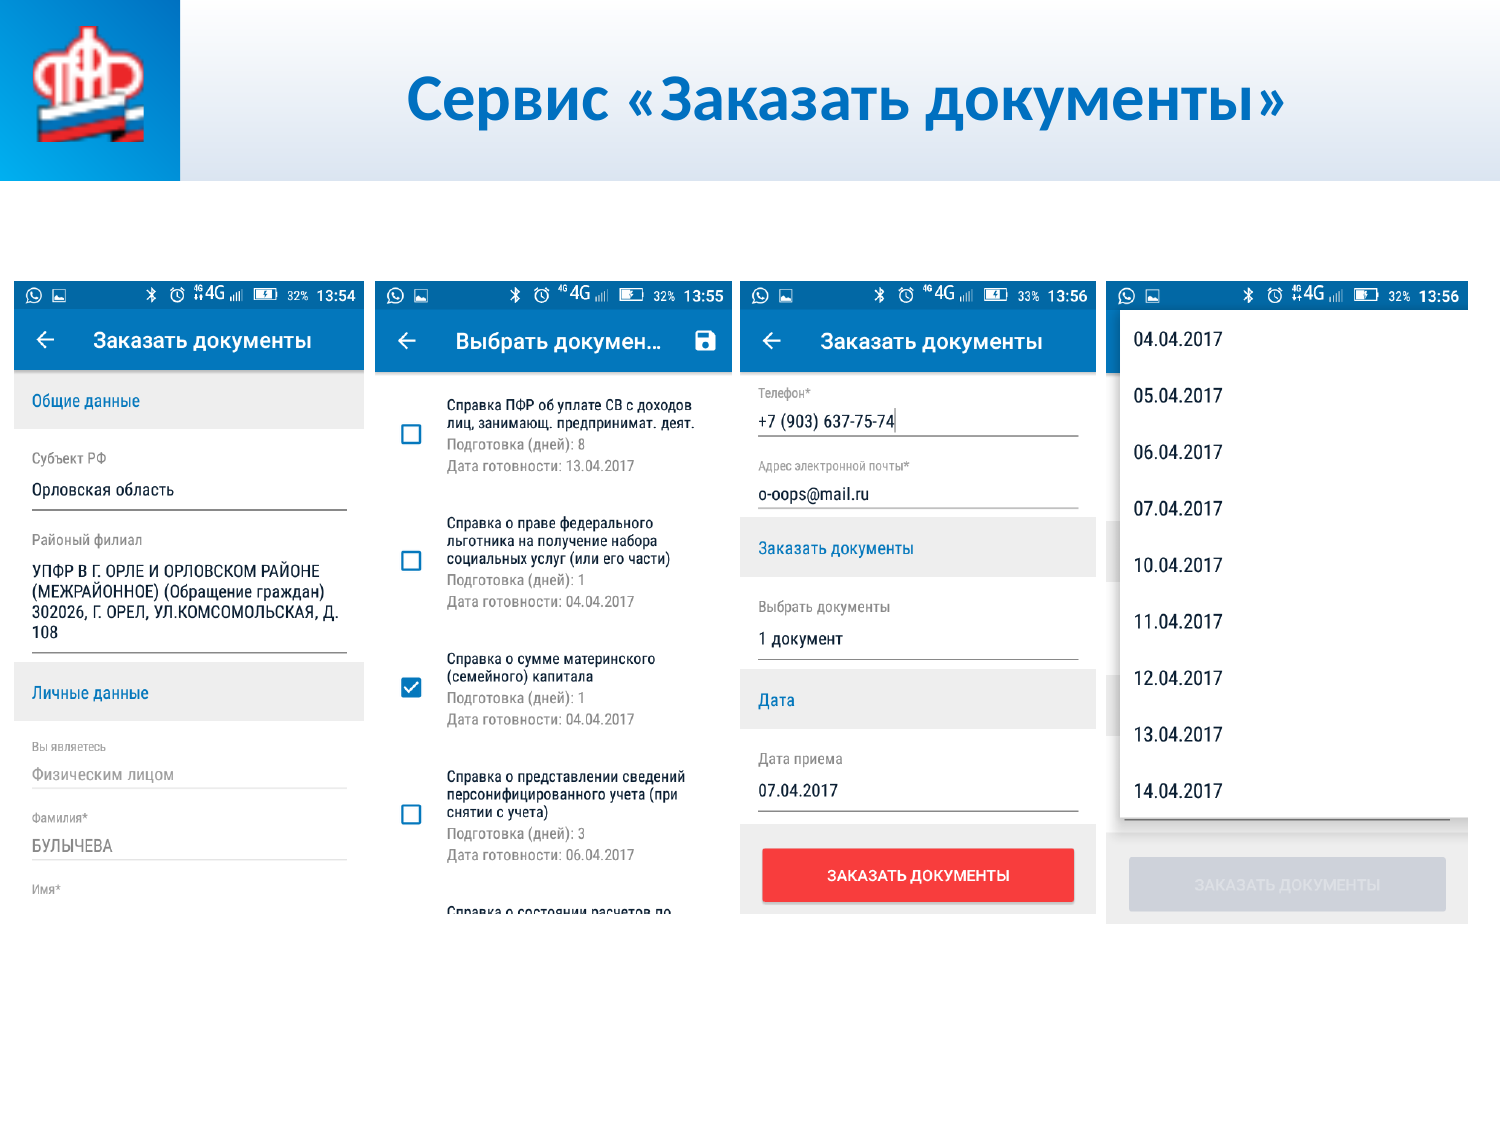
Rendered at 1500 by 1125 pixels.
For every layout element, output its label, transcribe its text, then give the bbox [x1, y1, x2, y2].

picture [1106, 280, 1468, 924]
picture [14, 280, 364, 903]
picture [375, 280, 732, 915]
text_box [182, 0, 1500, 181]
picture [739, 280, 1096, 915]
picture [33, 26, 144, 141]
text_box Сервис «Заказать документы» [199, 4, 1500, 183]
text_box [0, 0, 182, 182]
